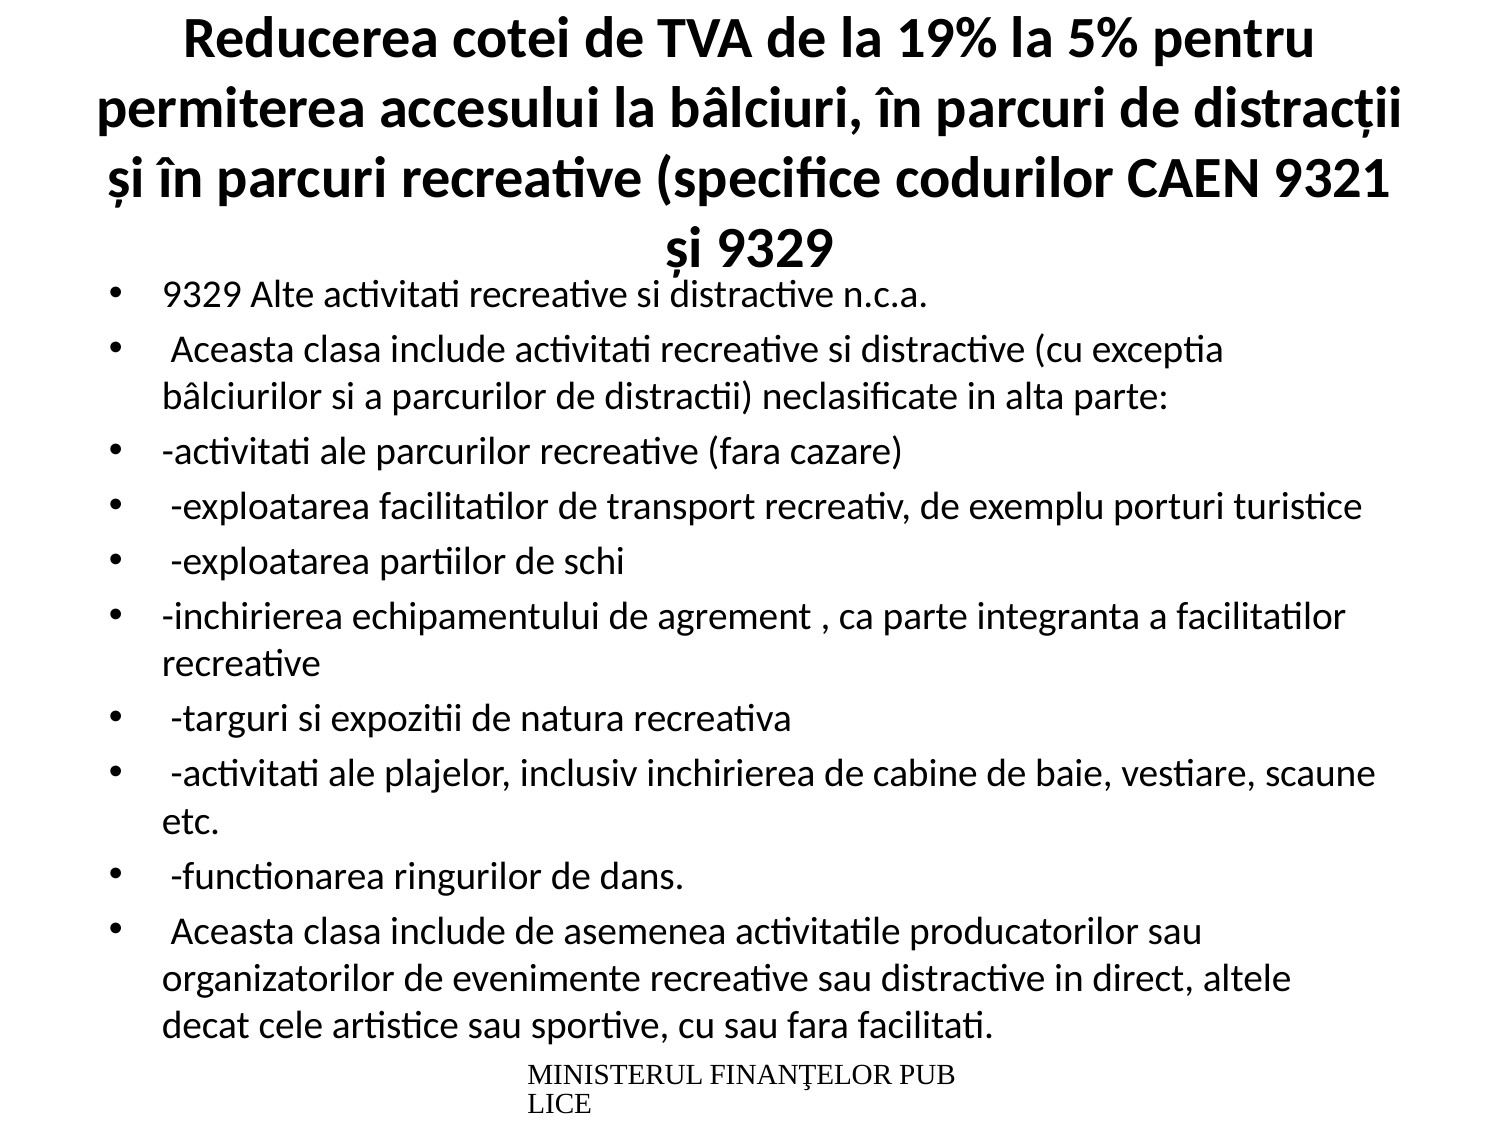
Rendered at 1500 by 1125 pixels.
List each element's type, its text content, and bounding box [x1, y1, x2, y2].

footer MINISTERUL FINANŢELOR PUBLICE [512, 1042, 988, 1103]
list 9329 Alte activitati recreative si distractive n.c.a. Aceasta clasa include activitati recreative si distractive (cu exceptia bâlciurilor si a parcurilor de distractii) neclasificate in alta parte: -activitati ale parcurilor recreative (fara cazare) -exploatarea facilitatilor de transport recreativ, de exemplu porturi turistice -exploatarea partiilor de schi -inchirierea echipamentului de agrement , ca parte integranta a facilitatilor recreative -targuri si expozitii de natura recreativa -activitati ale plajelor, inclusiv inchirierea de cabine de baie, vestiare, scaune etc. -functionarea ringurilor de dans. Aceasta clasa include de asemenea activitatile producatorilor sau organizatorilor de evenimente recreative sau distractive in direct, altele decat cele artistice sau sportive, cu sau fara facilitati. [93, 260, 1397, 1082]
title Reducerea cotei de TVA de la 19% la 5% pentru permiterea accesului la bâlciuri, în parcuri de distracții și în parcuri recreative (specifice codurilor CAEN 9321 și 9329 [75, 45, 1425, 233]
